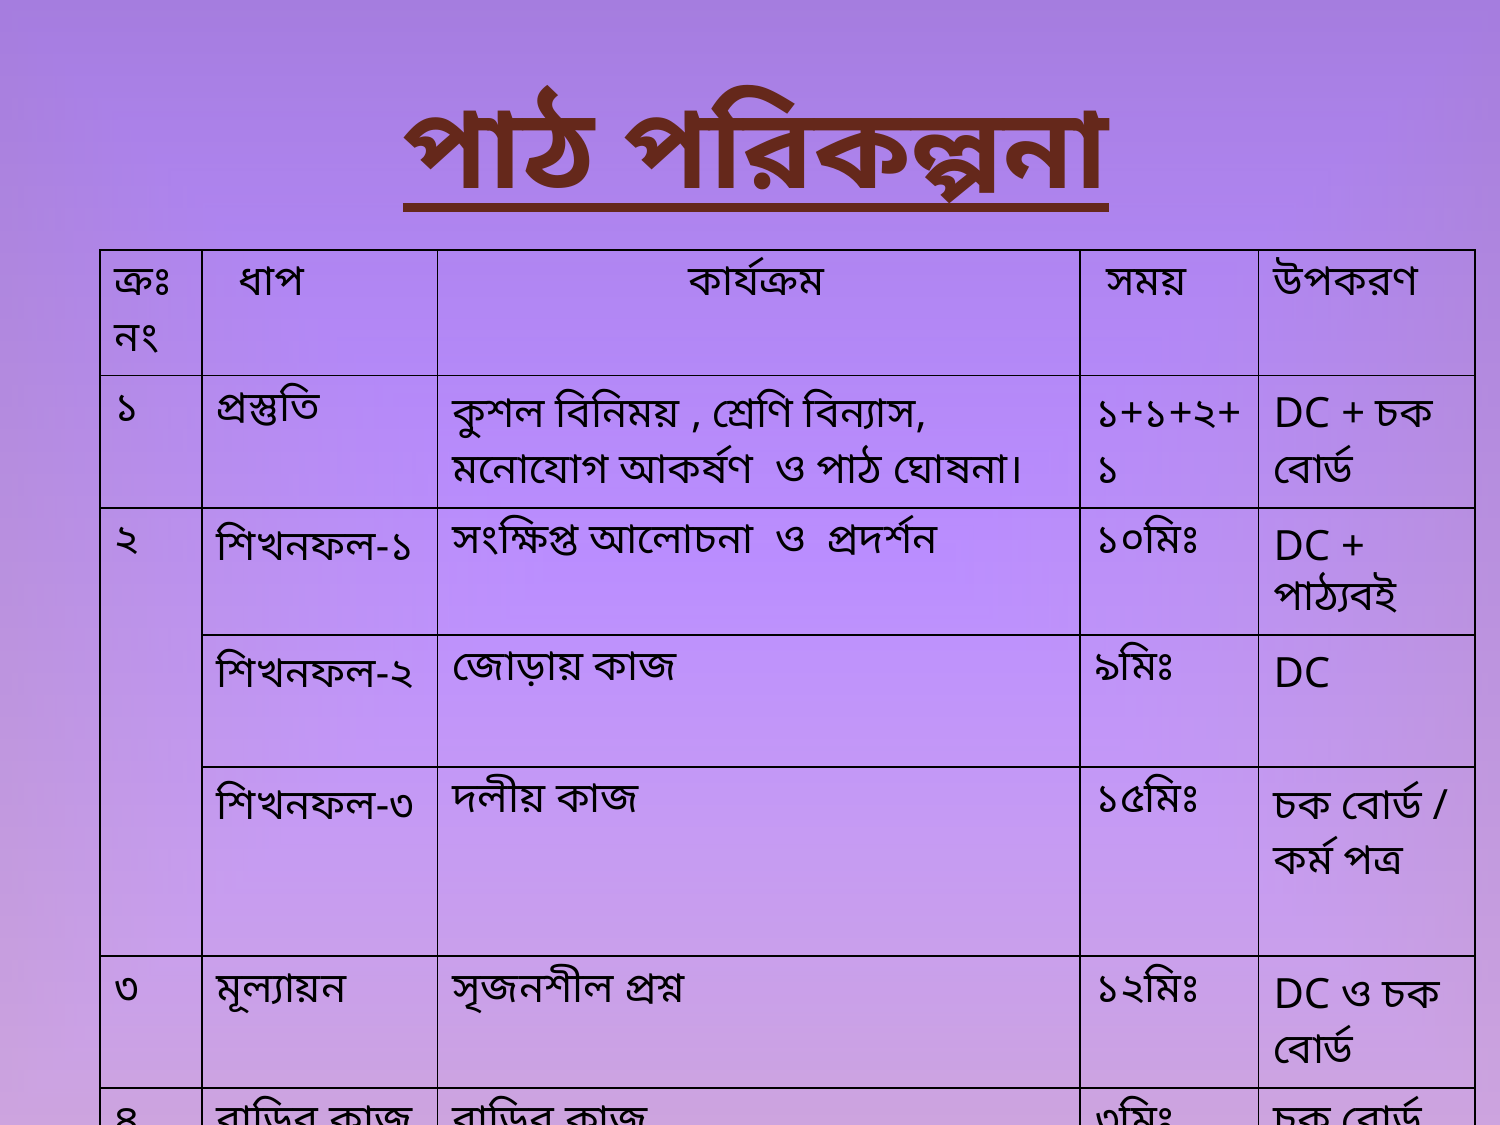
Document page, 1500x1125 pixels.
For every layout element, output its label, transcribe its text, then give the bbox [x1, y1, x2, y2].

table_cell ৪ [101, 1089, 201, 1125]
table_cell DC + পাঠ্যবই [1259, 509, 1474, 634]
table_cell DC [1259, 636, 1474, 766]
table_cell DC + চক বোর্ড [1259, 376, 1474, 507]
table_cell DC ও চক বোর্ড [1259, 957, 1474, 1087]
table_cell শিখনফল-৩ [203, 768, 437, 955]
table_cell ৩মিঃ [1081, 1089, 1258, 1125]
table_cell কুশল বিনিময় , শ্রেণি বিন্যাস, মনোযোগ আকর্ষণ ও পাঠ ঘোষনা। [438, 376, 1079, 507]
table_cell ১+১+২+১ [1081, 376, 1258, 507]
table_cell চক বোর্ড [1259, 1089, 1474, 1125]
table_header সময় [1081, 251, 1258, 375]
title পাঠ পরিকল্পনা [87, 75, 1425, 213]
table_cell সৃজনশীল প্রশ্ন [438, 957, 1079, 1087]
table_cell ১ [101, 376, 201, 507]
table_cell ৯মিঃ [1081, 636, 1258, 766]
table_cell বাড়ির কাজ [438, 1089, 1079, 1125]
table_cell চক বোর্ড / কর্ম পত্র [1259, 768, 1474, 955]
table_header ক্রঃ নং [101, 251, 201, 375]
table_cell সংক্ষিপ্ত আলোচনা ও প্রদর্শন [438, 509, 1079, 634]
table_header উপকরণ [1259, 251, 1474, 375]
table_header কার্যক্রম [438, 251, 1079, 375]
table_cell জোড়ায় কাজ [438, 636, 1079, 766]
table_cell শিখনফল-২ [203, 636, 437, 766]
table_cell ১০মিঃ [1081, 509, 1258, 634]
table_cell মূল্যায়ন [203, 957, 437, 1087]
table_cell বাড়ির কাজ [203, 1089, 437, 1125]
table_cell ৩ [101, 957, 201, 1087]
table_cell ১২মিঃ [1081, 957, 1258, 1087]
table_header ধাপ [203, 251, 437, 375]
table_cell ২ [101, 509, 201, 955]
table_cell শিখনফল-১ [203, 509, 437, 634]
table_cell প্রস্তুতি [203, 376, 437, 507]
table_cell দলীয় কাজ [438, 768, 1079, 955]
table_cell ১৫মিঃ [1081, 768, 1258, 955]
